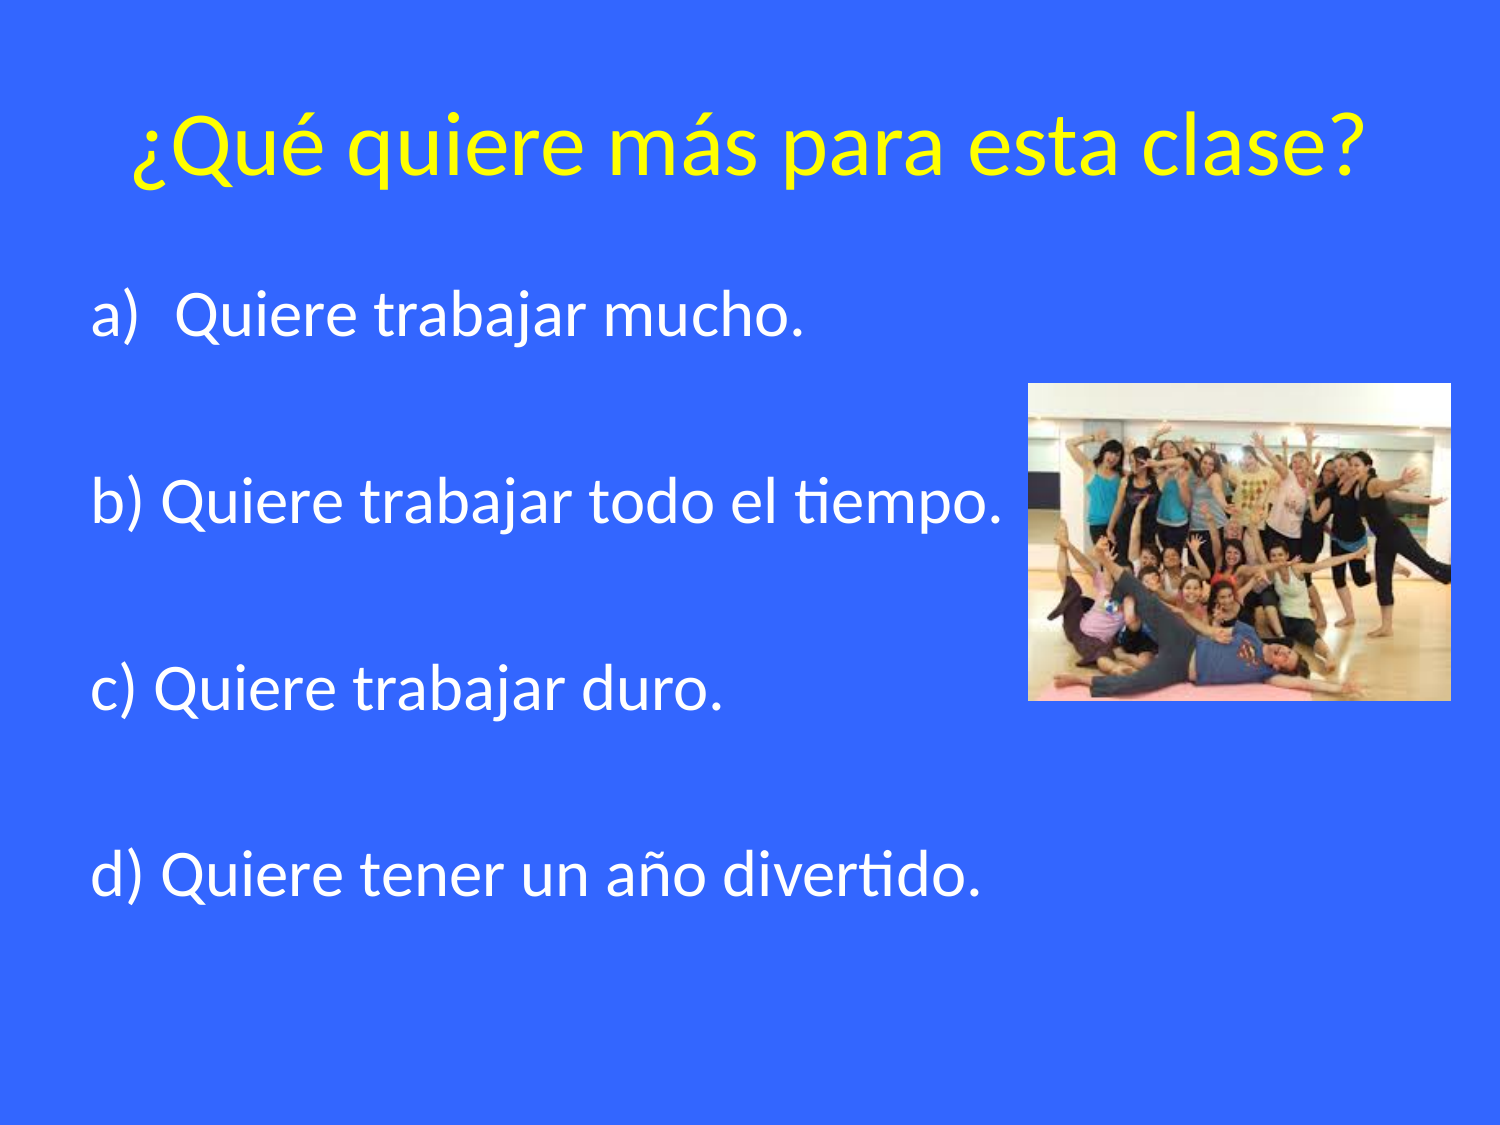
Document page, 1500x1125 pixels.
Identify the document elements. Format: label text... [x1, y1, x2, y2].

list Quiere trabajar mucho. b) Quiere trabajar todo el tiempo. c) Quiere trabajar duro. d) Quiere tener un año divertido. [75, 262, 1425, 1005]
picture [1028, 383, 1452, 701]
title ¿Qué quiere más para esta clase? [75, 45, 1425, 233]
